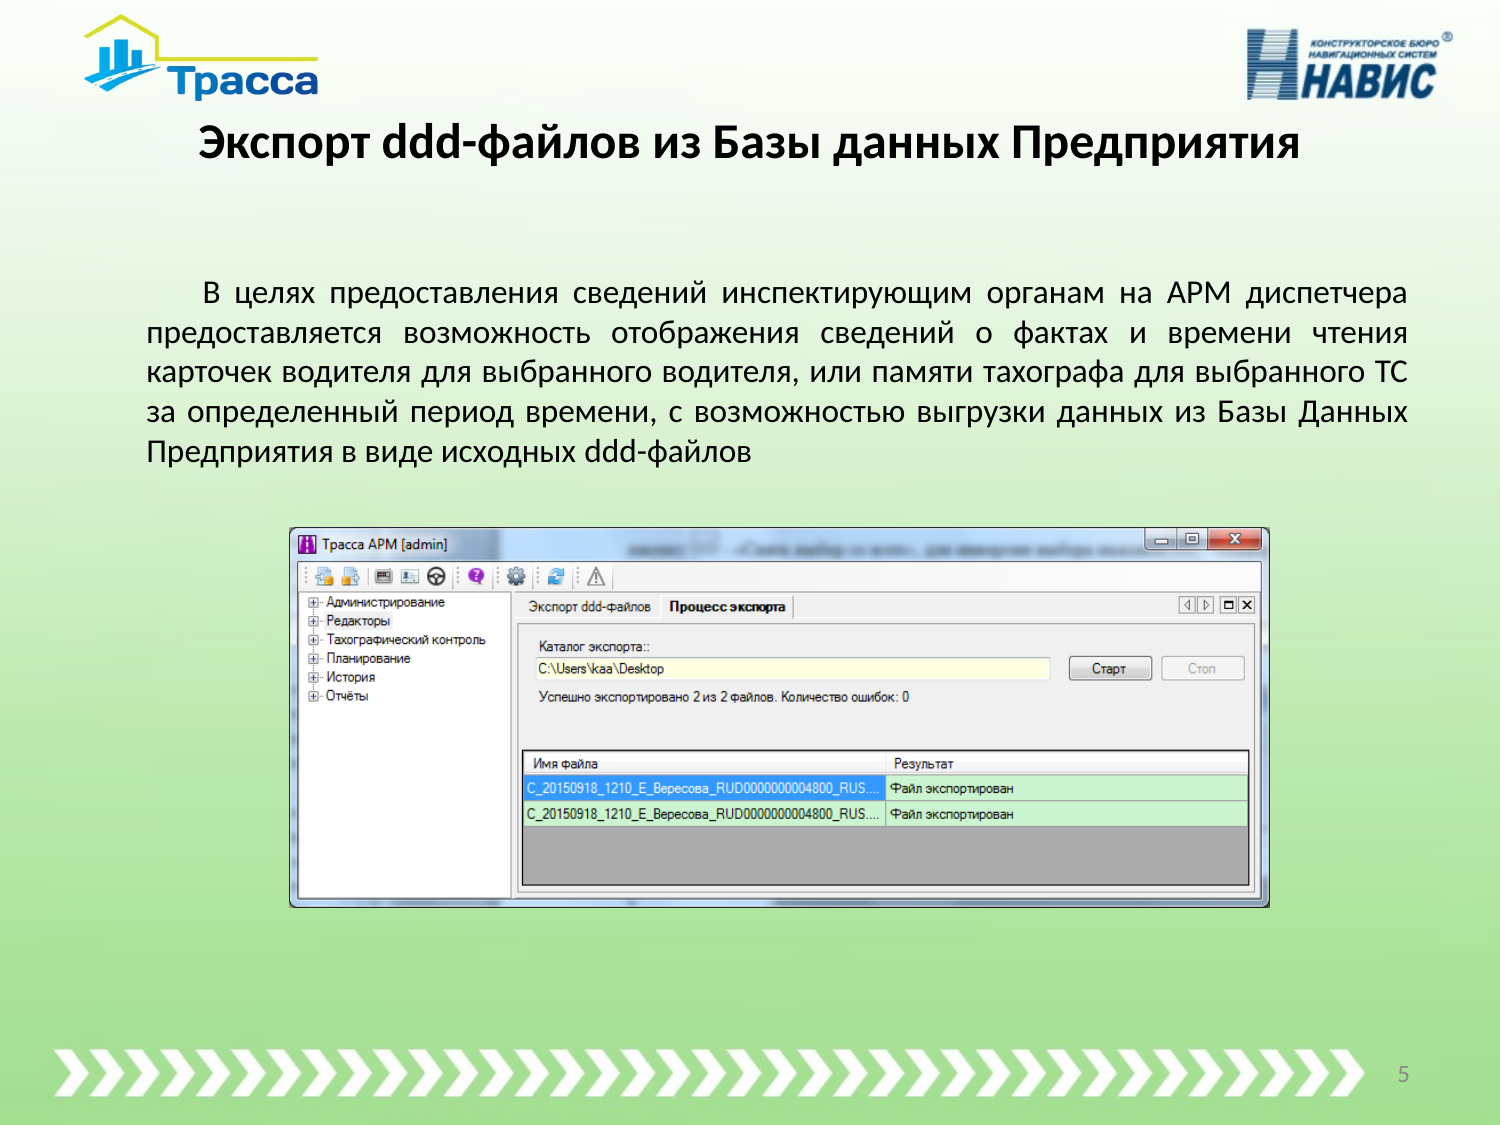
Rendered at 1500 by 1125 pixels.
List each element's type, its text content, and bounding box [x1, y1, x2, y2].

title Экспорт ddd-файлов из Базы данных Предприятия [75, 45, 1425, 233]
list В целях предоставления сведений инспектирующим органам на АРМ диспетчера предоставляется возможность отображения сведений о фактах и времени чтения карточек водителя для выбранного водителя, или памяти тахографа для выбранного ТС за определенный период времени, с возможностью выгрузки данных из Базы Данных Предприятия в виде исходных ddd-файлов [75, 262, 1425, 1005]
slide_number 5 [1074, 1042, 1425, 1103]
picture [0, 0, 1500, 1125]
